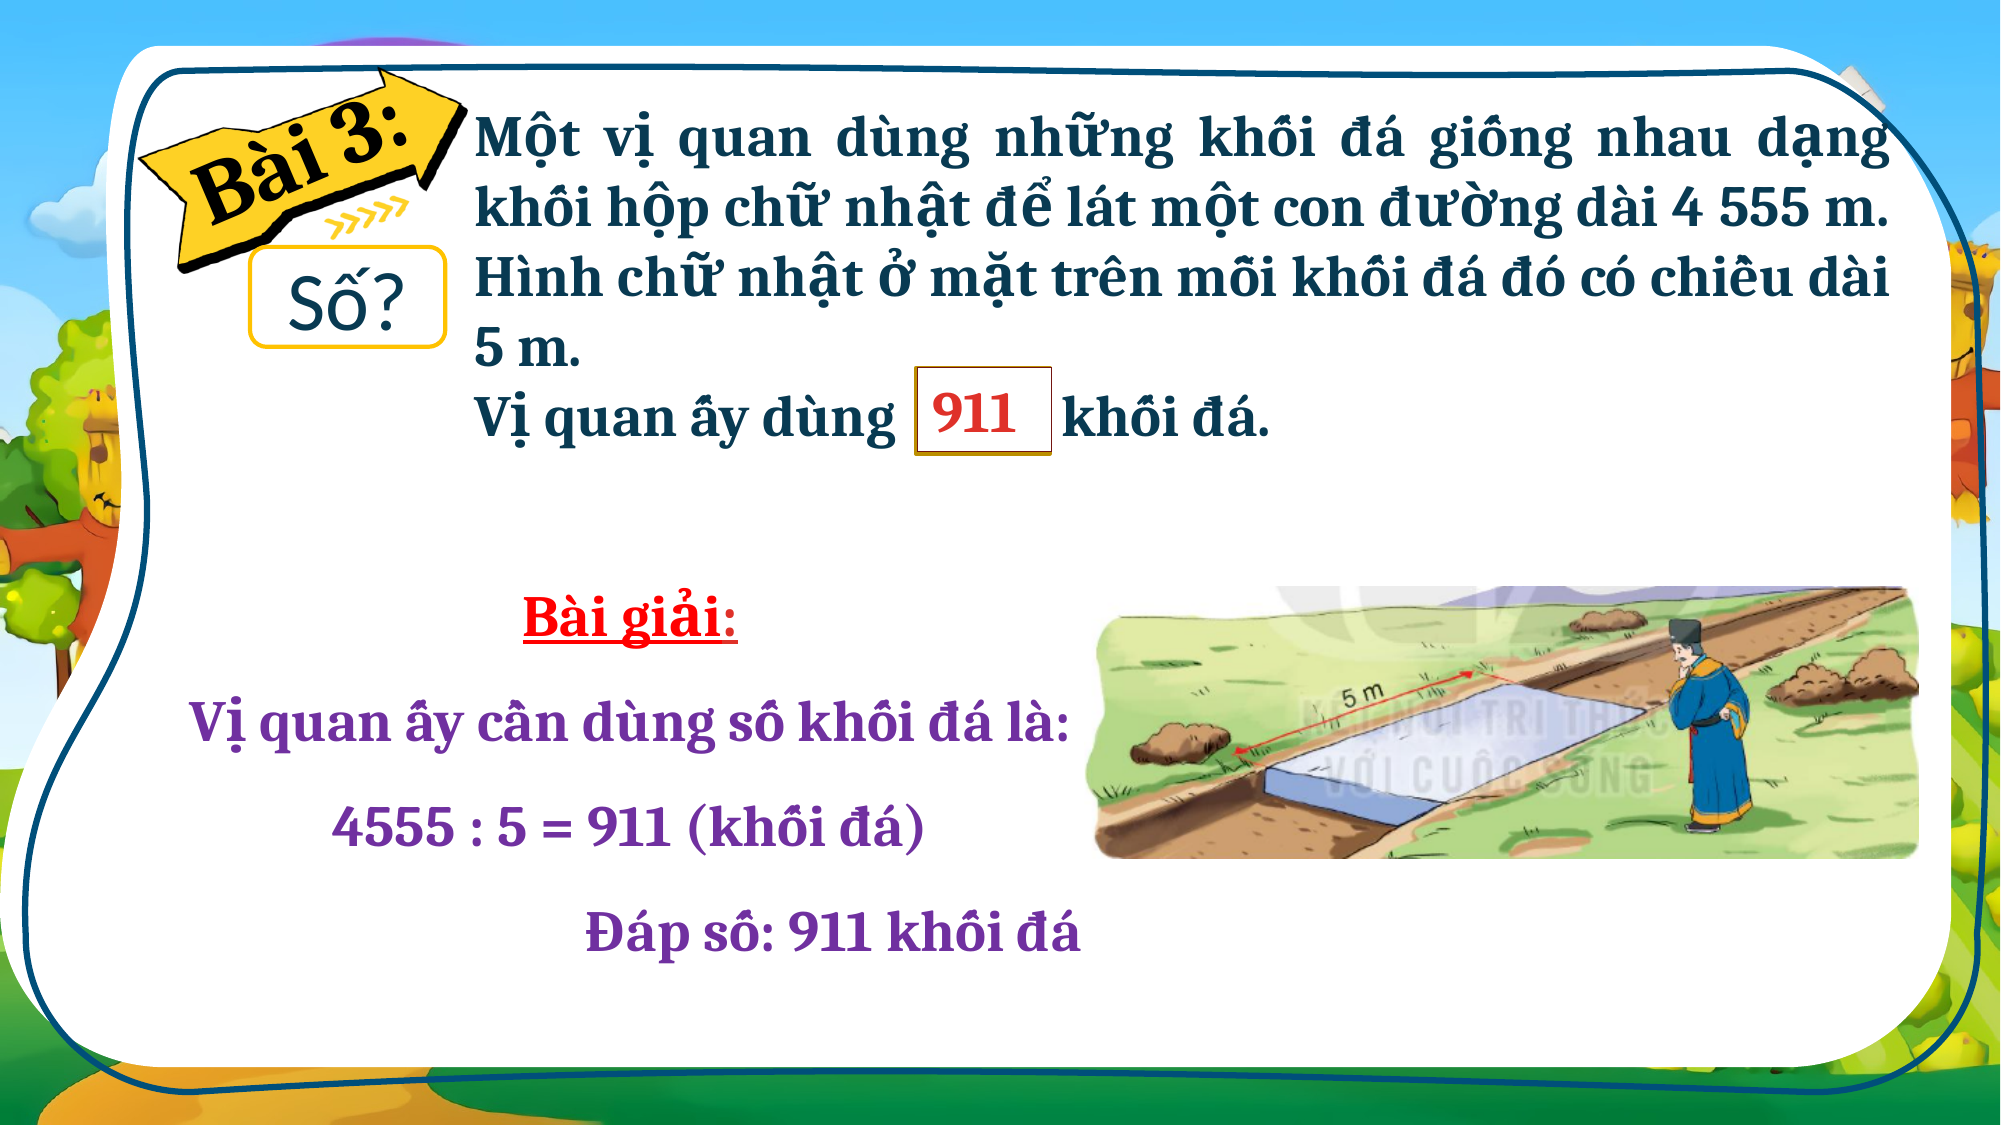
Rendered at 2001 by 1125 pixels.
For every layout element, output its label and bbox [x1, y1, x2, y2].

text_box [396, 37, 412, 43]
picture [137, 65, 468, 274]
picture [1978, 489, 1982, 862]
text_box [0, 45, 1978, 1093]
text_box [459, 90, 1905, 460]
picture [1084, 586, 1919, 859]
picture [0, 0, 2001, 1125]
